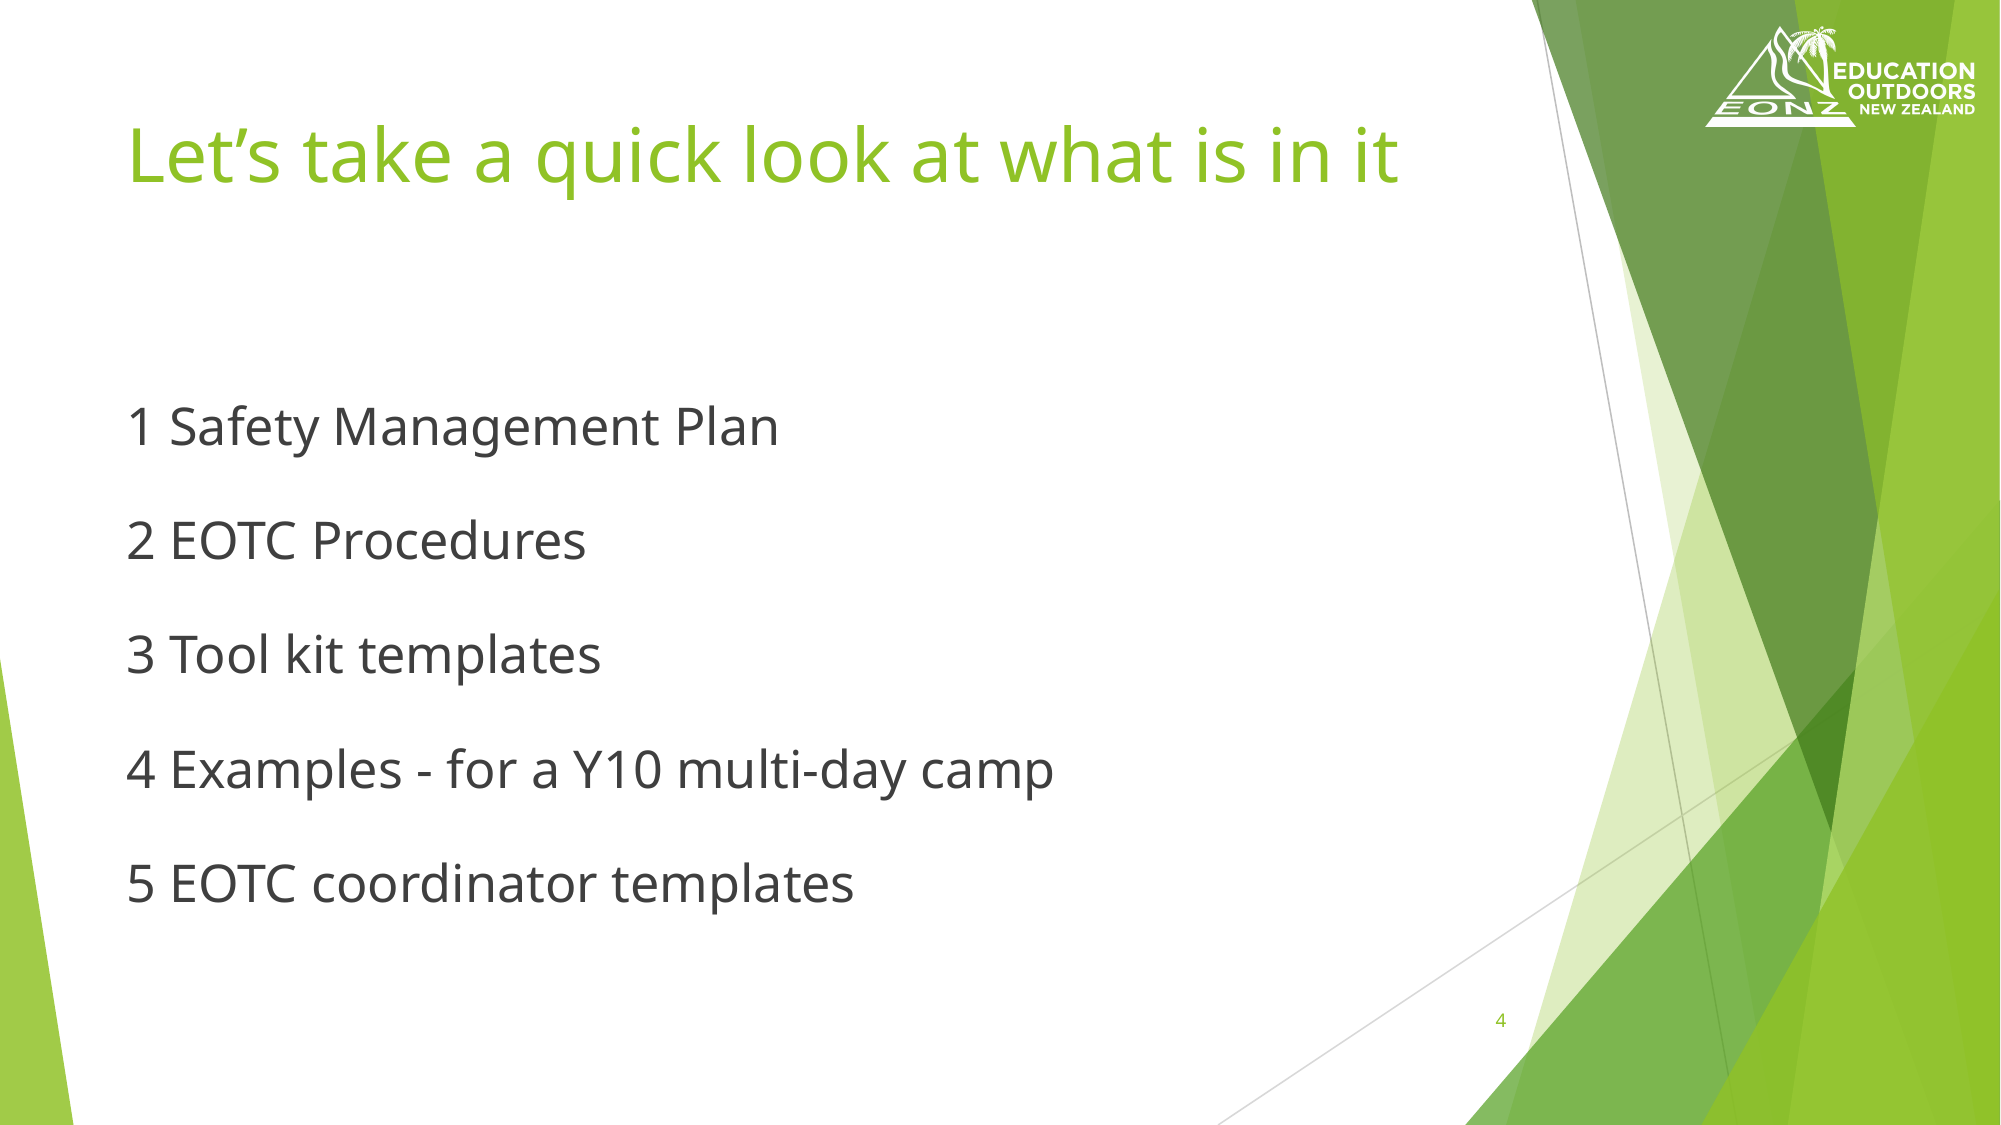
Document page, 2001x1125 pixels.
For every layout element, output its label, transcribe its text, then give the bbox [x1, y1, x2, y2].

title Let’s take a quick look at what is in it [111, 99, 1522, 317]
picture [1705, 26, 1975, 127]
slide_number 4 [1409, 991, 1522, 1051]
list 1 Safety Management Plan 2 EOTC Procedures 3 Tool kit templates 4 Examples - for a Y10 multi-day camp 5 EOTC coordinator templates [111, 354, 1522, 992]
